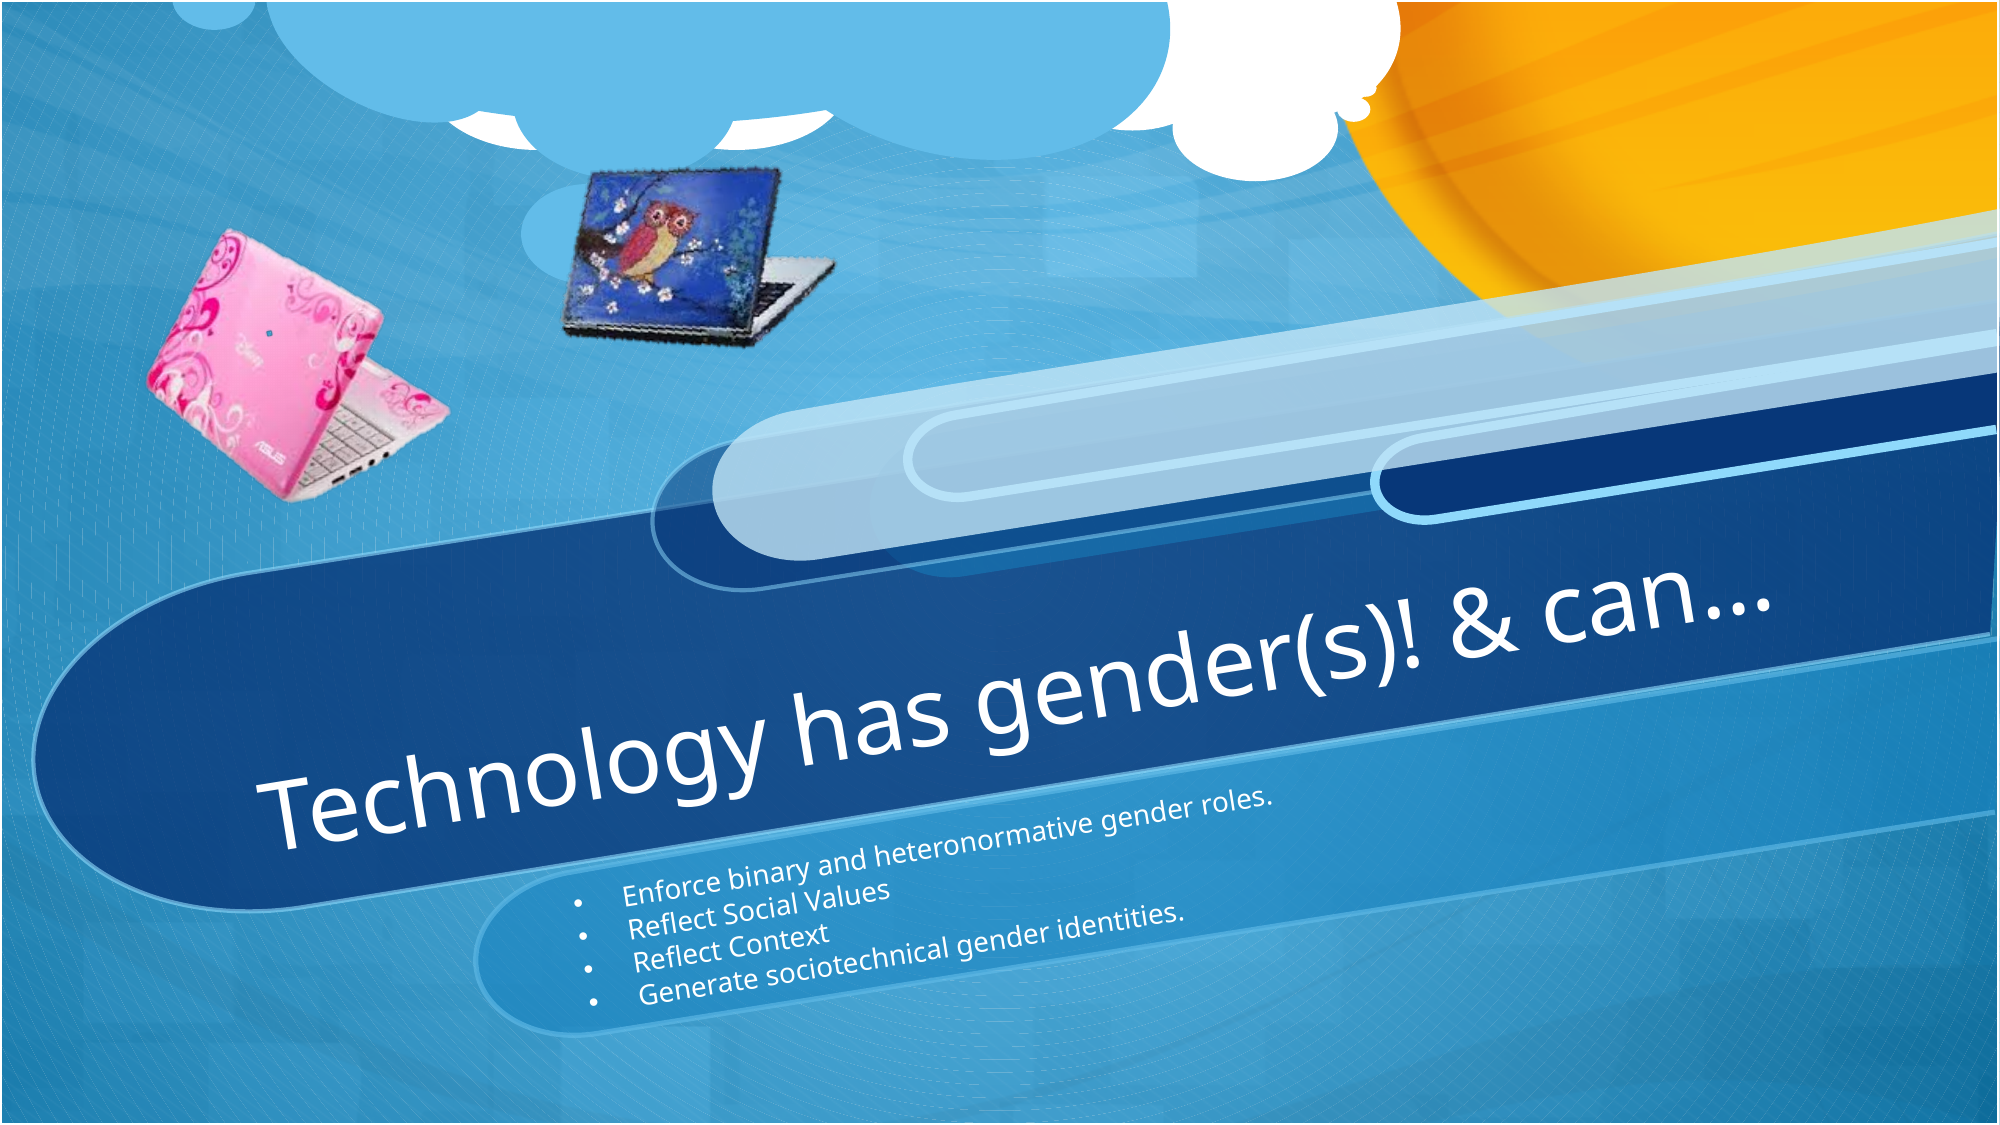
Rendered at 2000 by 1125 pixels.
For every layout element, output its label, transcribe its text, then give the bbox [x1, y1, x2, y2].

picture [2, 2, 1997, 1123]
picture [1990, 535, 1997, 637]
subtitle Enforce binary and heteronormative gender roles. Reflect Social Values Reflect Context Generate sociotechnical gender identities. [554, 663, 1961, 1031]
title Technology has gender(s)! & can… [213, 354, 1886, 882]
